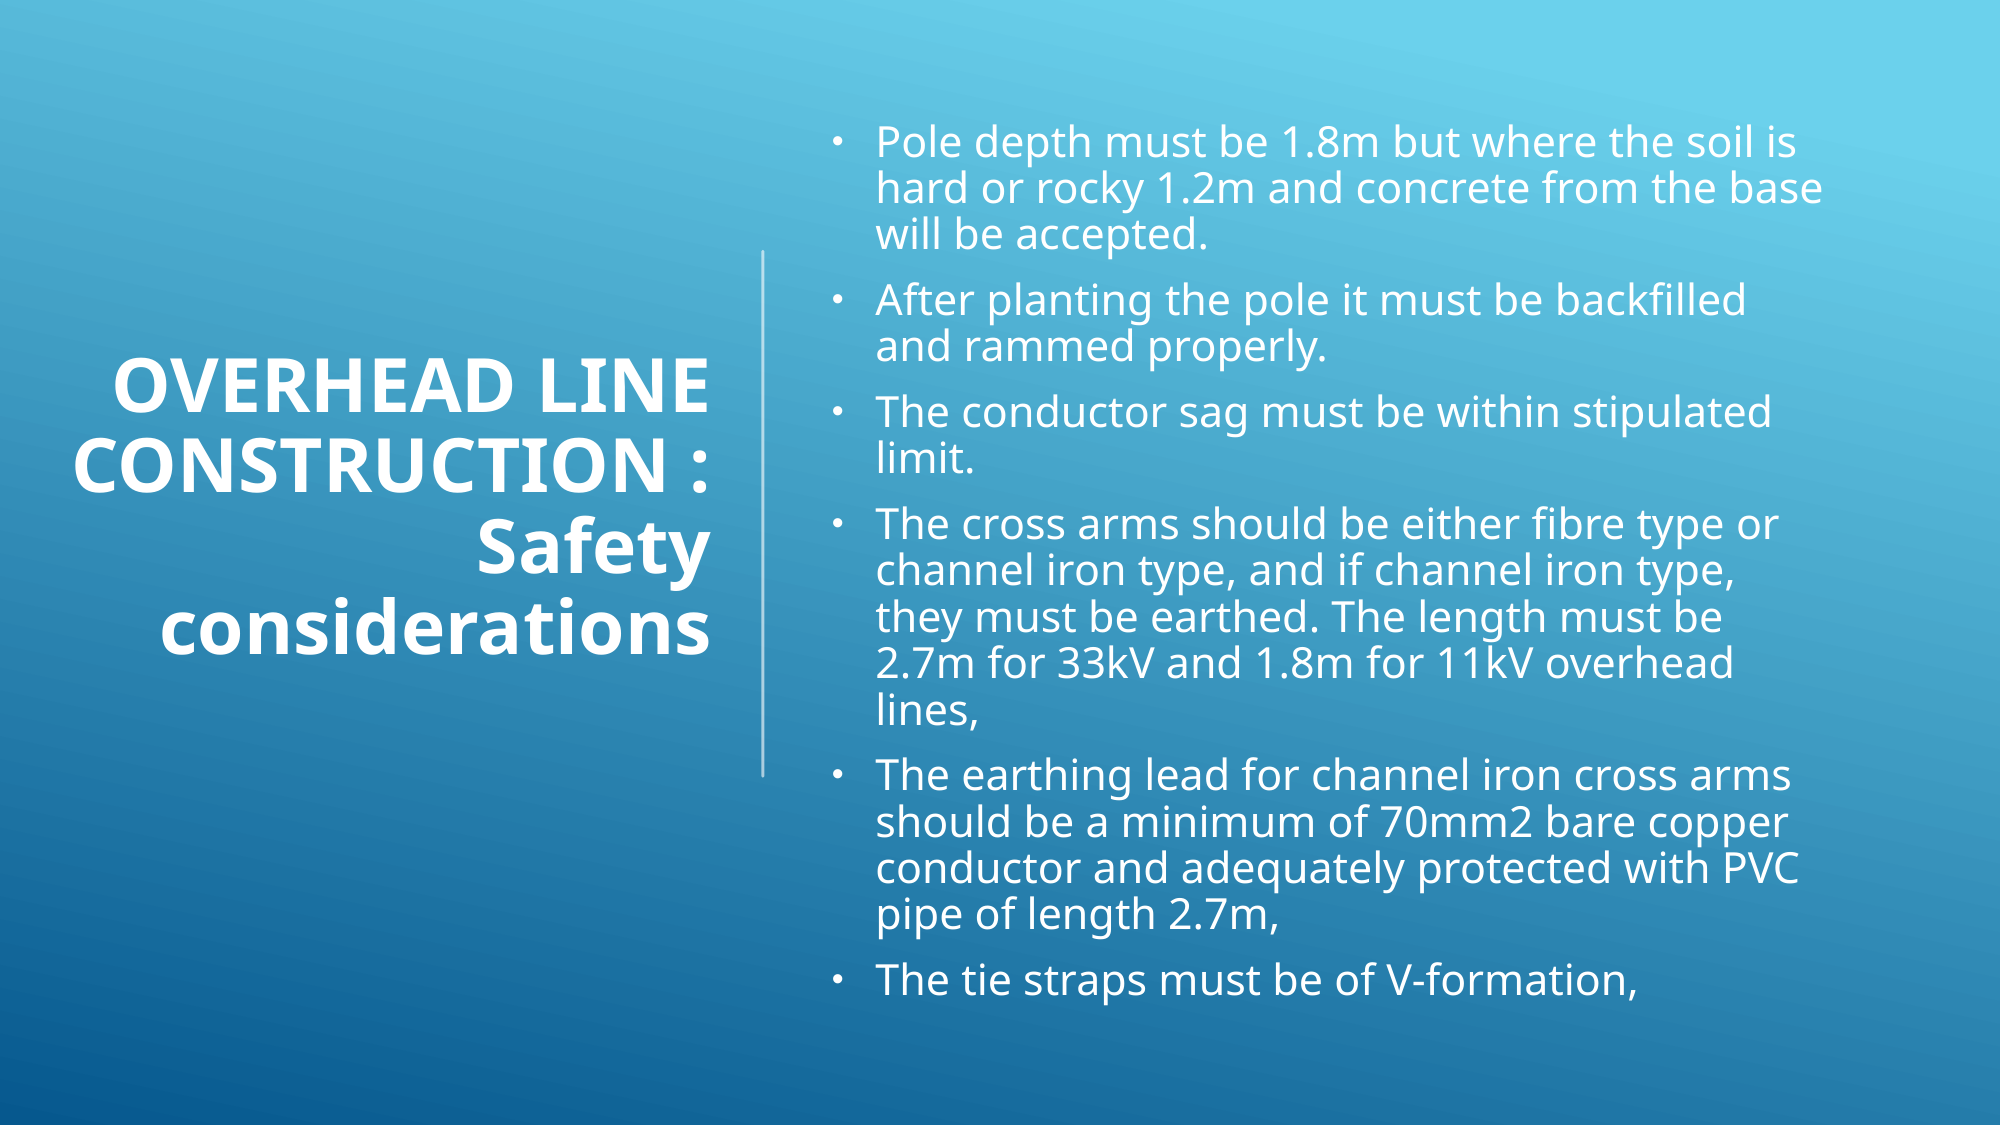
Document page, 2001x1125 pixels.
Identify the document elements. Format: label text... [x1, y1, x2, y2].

text_box [0, 0, 2000, 1125]
title OVERHEAD LINE CONSTRUCTION : Safety considerations [24, 112, 727, 915]
list Pole depth must be 1.8m but where the soil is hard or rocky 1.2m and concrete from the base will be accepted. After planting the pole it must be backfilled and rammed properly. The conductor sag must be within stipulated limit. The cross arms should be either fibre type or channel iron type, and if channel iron type, they must be earthed. The length must be 2.7m for 33kV and 1.8m for 11kV overhead lines, The earthing lead for channel iron cross arms should be a minimum of 70mm2 bare copper conductor and adequately protected with PVC pipe of length 2.7m, The tie straps must be of V-formation, [816, 112, 1849, 1021]
